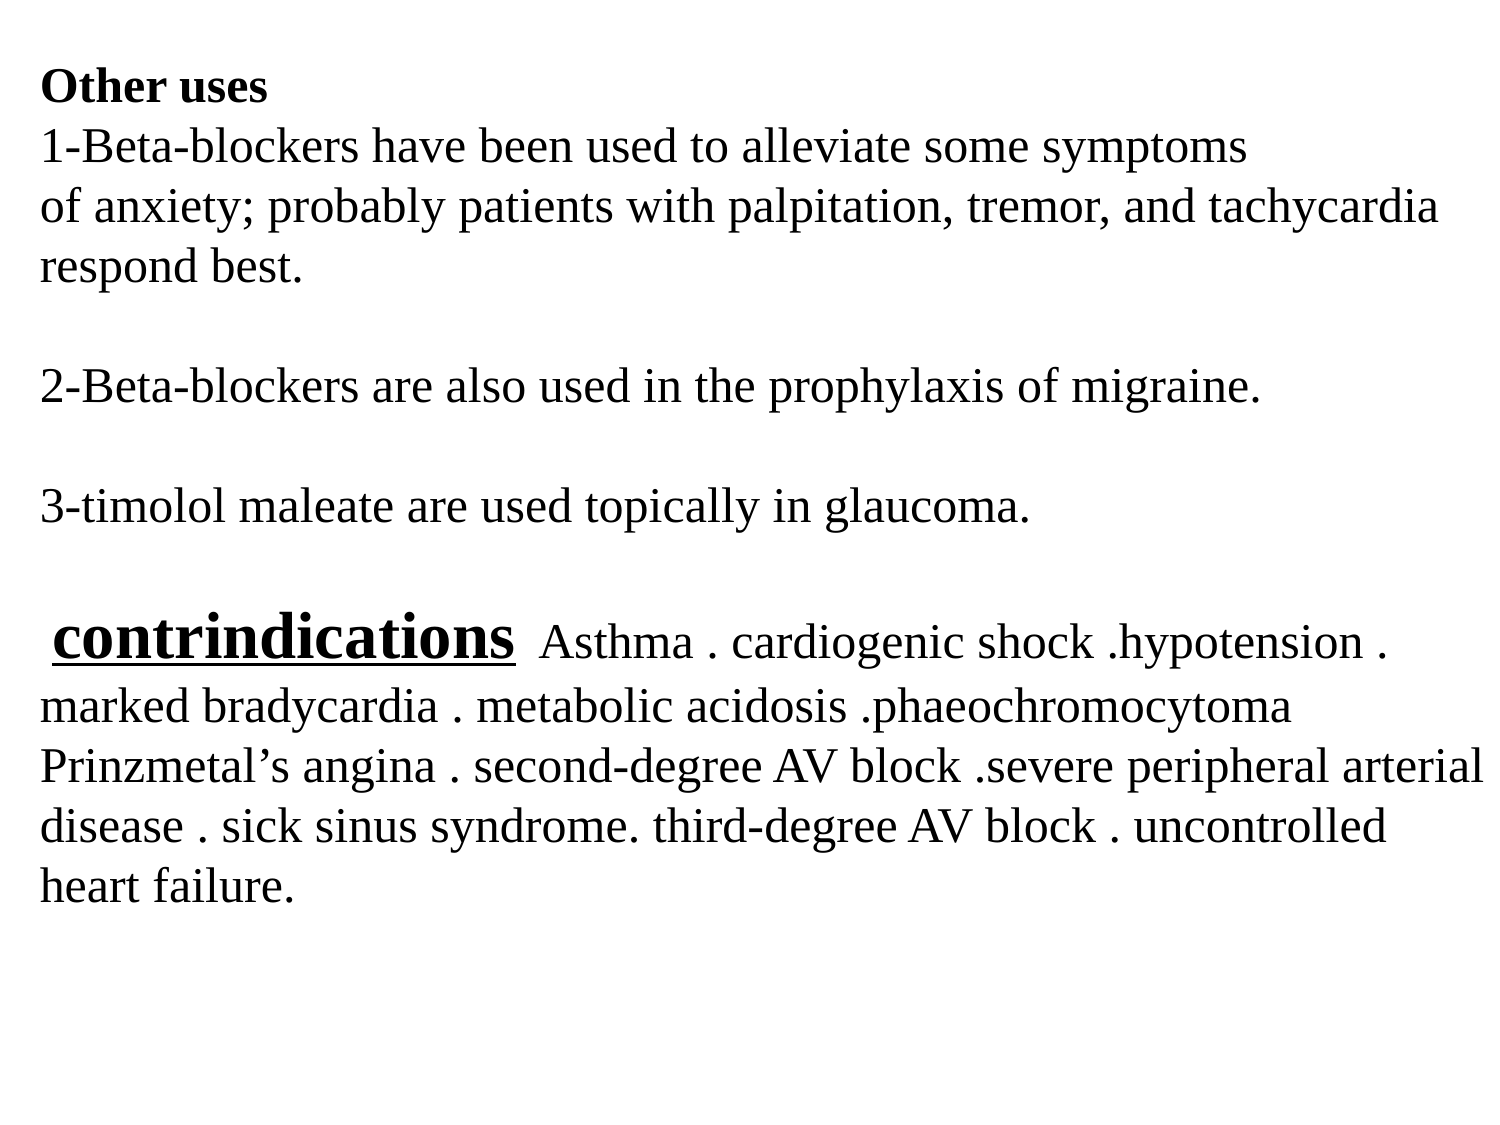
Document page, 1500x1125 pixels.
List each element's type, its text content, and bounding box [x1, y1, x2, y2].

text_box Other uses 1-Beta-blockers have been used to alleviate some symptoms of anxiety; probably patients with palpitation, tremor, and tachycardia respond best. 2-Beta-blockers are also used in the prophylaxis of migraine. 3-timolol maleate are used topically in glaucoma. contrindications Asthma . cardiogenic shock .hypotension . marked bradycardia . metabolic acidosis .phaeochromocytoma Prinzmetal’s angina . second-degree AV block .severe peripheral arterial disease . sick sinus syndrome. third-degree AV block . uncontrolled heart failure. [24, 0, 1500, 1040]
